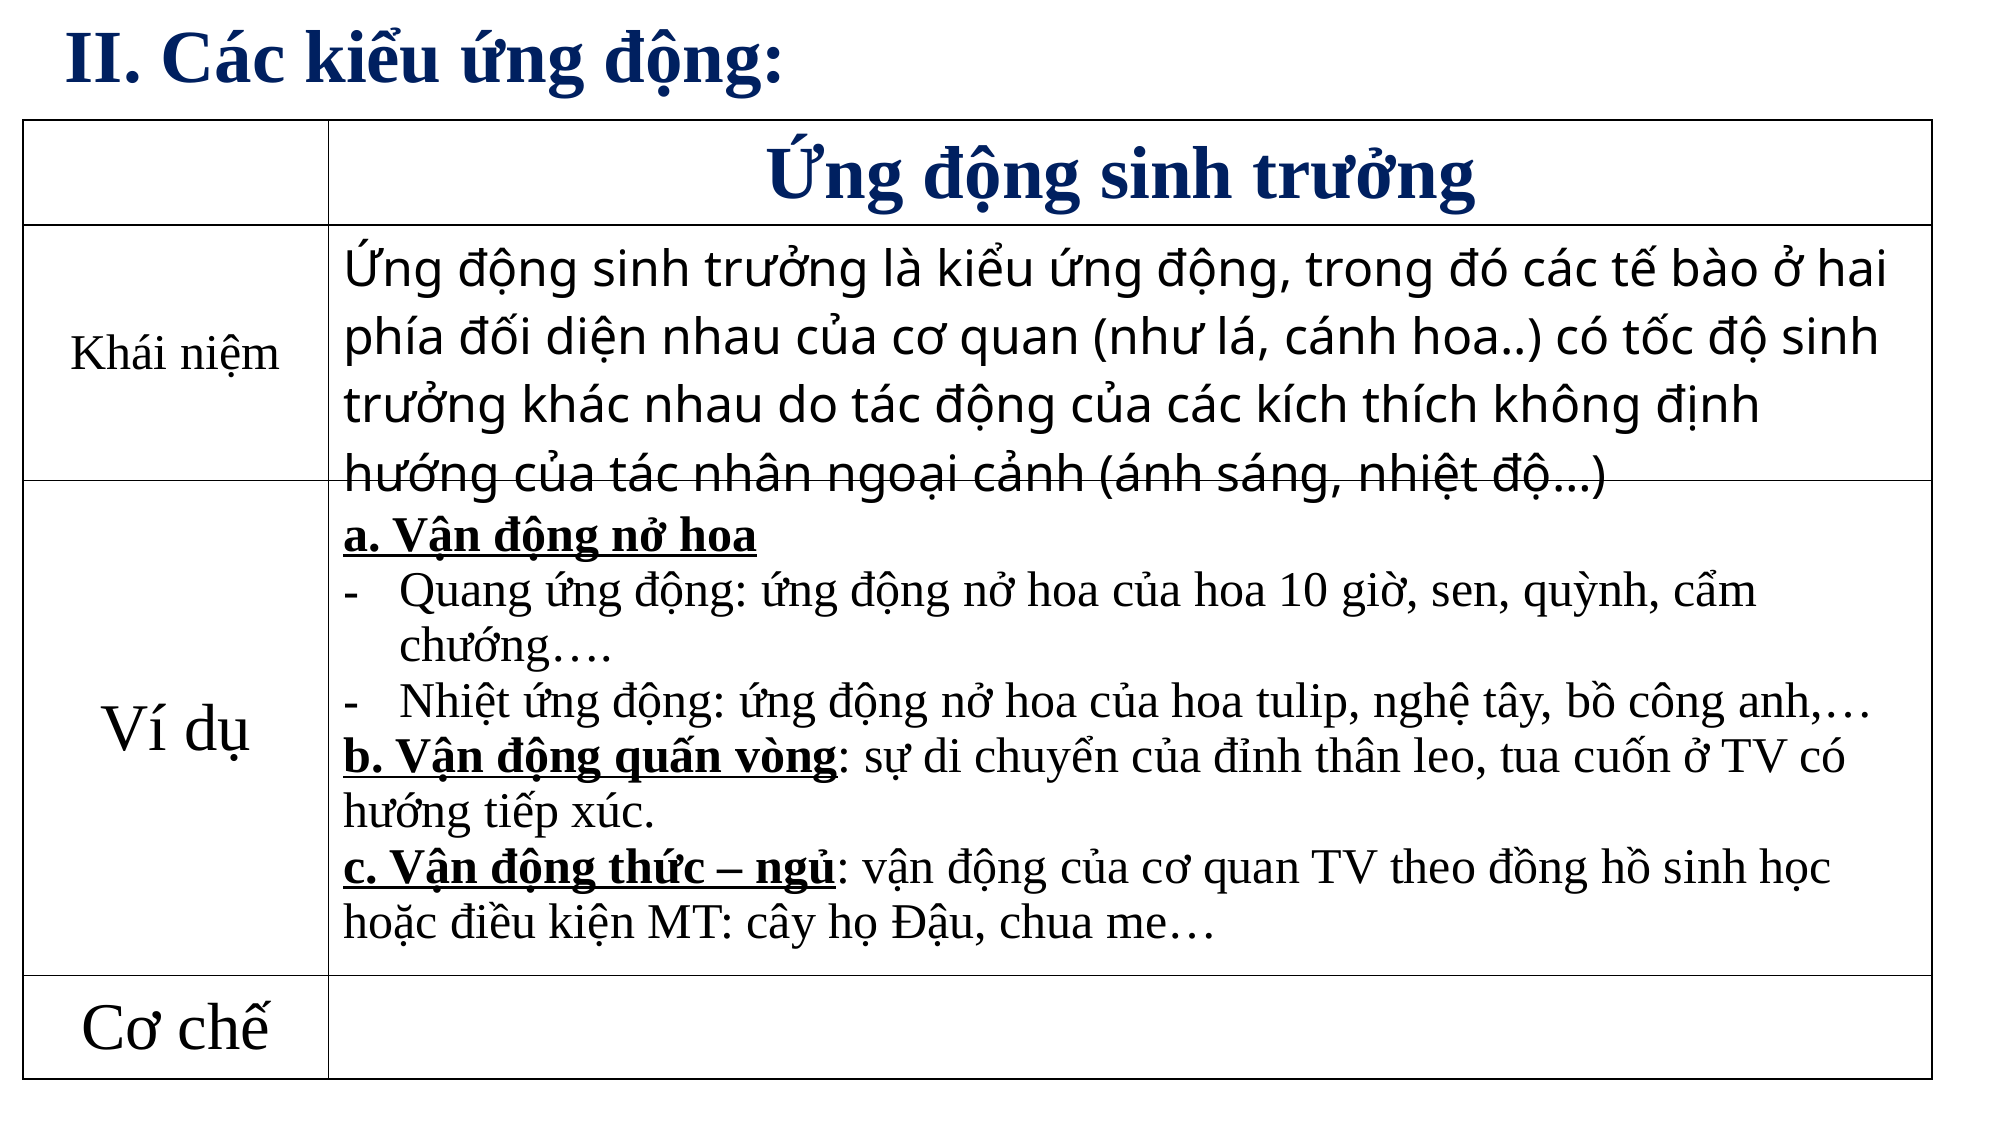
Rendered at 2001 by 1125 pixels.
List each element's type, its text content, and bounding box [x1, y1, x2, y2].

table_header [24, 121, 328, 224]
table_cell Ví dụ [24, 481, 328, 975]
table_cell Khái niệm [24, 226, 328, 480]
table_cell Ứng động sinh trưởng là kiểu ứng động, trong đó các tế bào ở hai phía đối diện nhau của cơ quan (như lá, cánh hoa..) có tốc độ sinh trưởng khác nhau do tác động của các kích thích không định hướng của tác nhân ngoại cảnh (ánh sáng, nhiệt độ…) [329, 226, 1931, 480]
table_cell Cơ chế [24, 976, 328, 1078]
table_header Ứng động sinh trưởng [329, 121, 1931, 224]
table_cell a. Vận động nở hoa Quang ứng động: ứng động nở hoa của hoa 10 giờ, sen, quỳnh, cẩm chướng…. Nhiệt ứng động: ứng động nở hoa của hoa tulip, nghệ tây, bồ công anh,… b. Vận động quấn vòng: sự di chuyển của đỉnh thân leo, tua cuốn ở TV có hướng tiếp xúc. c. Vận động thức – ngủ: vận động của cơ quan TV theo đồng hồ sinh học hoặc điều kiện MT: cây họ Đậu, chua me… [329, 481, 1931, 975]
table_cell [329, 976, 1931, 1078]
text_box II. Các kiểu ứng động: [50, 0, 1955, 105]
